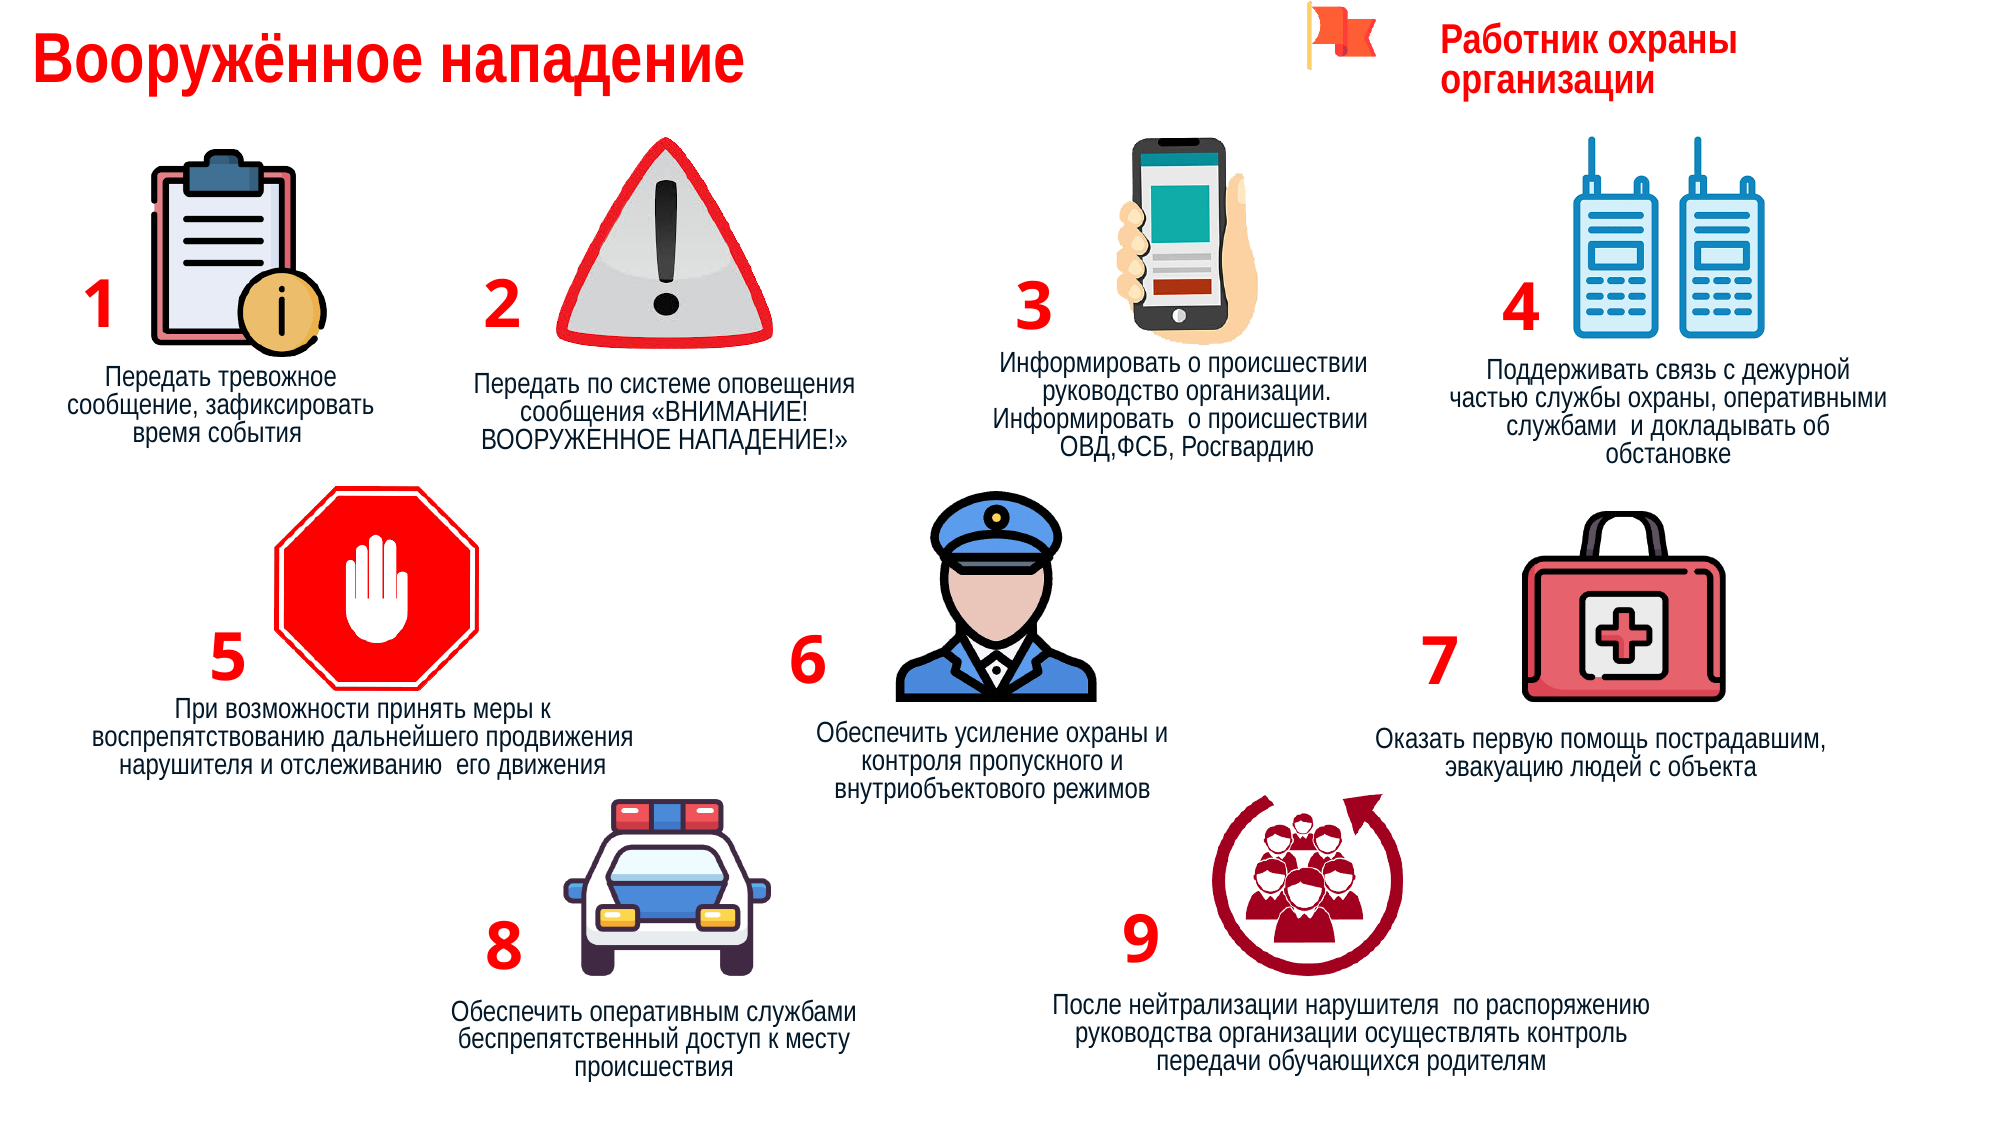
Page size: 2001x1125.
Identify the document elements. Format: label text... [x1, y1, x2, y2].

text_box 4 [1487, 256, 1558, 352]
picture [274, 486, 479, 691]
text_box 7 [1407, 610, 1477, 705]
picture [1557, 126, 1780, 348]
text_box 2 [468, 252, 539, 348]
text_box Работник охраны организации [1425, 14, 1928, 110]
text_box Информировать о происшествии руководство организации. Информировать о происшествии ОВД,ФСБ, Росгвардию [967, 342, 1408, 470]
picture [1307, 1, 1376, 70]
text_box Оказать первую помощь пострадавшим, эвакуацию людей с объекта [1350, 714, 1852, 795]
text_box Поддерживать связь с дежурной частью службы охраны, оперативными службами и докладывать об обстановке [1424, 342, 1913, 485]
text_box Передать по системе оповещения сообщения «ВНИМАНИЕ! ВООРУЖЕННОЕ НАПАДЕНИЕ!» [437, 364, 892, 463]
text_box При возможности принять меры к воспрепятствованию дальнейшего продвижения нарушителя и отслеживанию его движения [63, 682, 663, 795]
text_box 6 [774, 609, 845, 705]
picture [135, 149, 342, 357]
text_box 3 [1000, 255, 1051, 351]
picture [556, 137, 773, 349]
text_box 5 [194, 606, 265, 701]
text_box 8 [470, 895, 505, 991]
picture [1212, 789, 1403, 980]
title Вооружённое нападение [17, 1, 1493, 106]
picture [807, 491, 1185, 702]
picture [1522, 504, 1726, 708]
text_box 1 [66, 253, 135, 348]
text_box 9 [1108, 888, 1178, 984]
text_box Обеспечить усиление охраны и контроля пропускного и внутриобъектового режимов [771, 706, 1215, 819]
text_box Обеспечить оперативным службами беспрепятственный доступ к месту происшествия [392, 983, 916, 1125]
picture [505, 725, 829, 1049]
text_box Передать тревожное сообщение, зафиксировать время события [47, 356, 395, 455]
text_box После нейтрализации нарушителя по распоряжению руководства организации осуществлять контроль передачи обучающихся родителям [1015, 978, 1688, 1090]
picture [1051, 121, 1305, 375]
